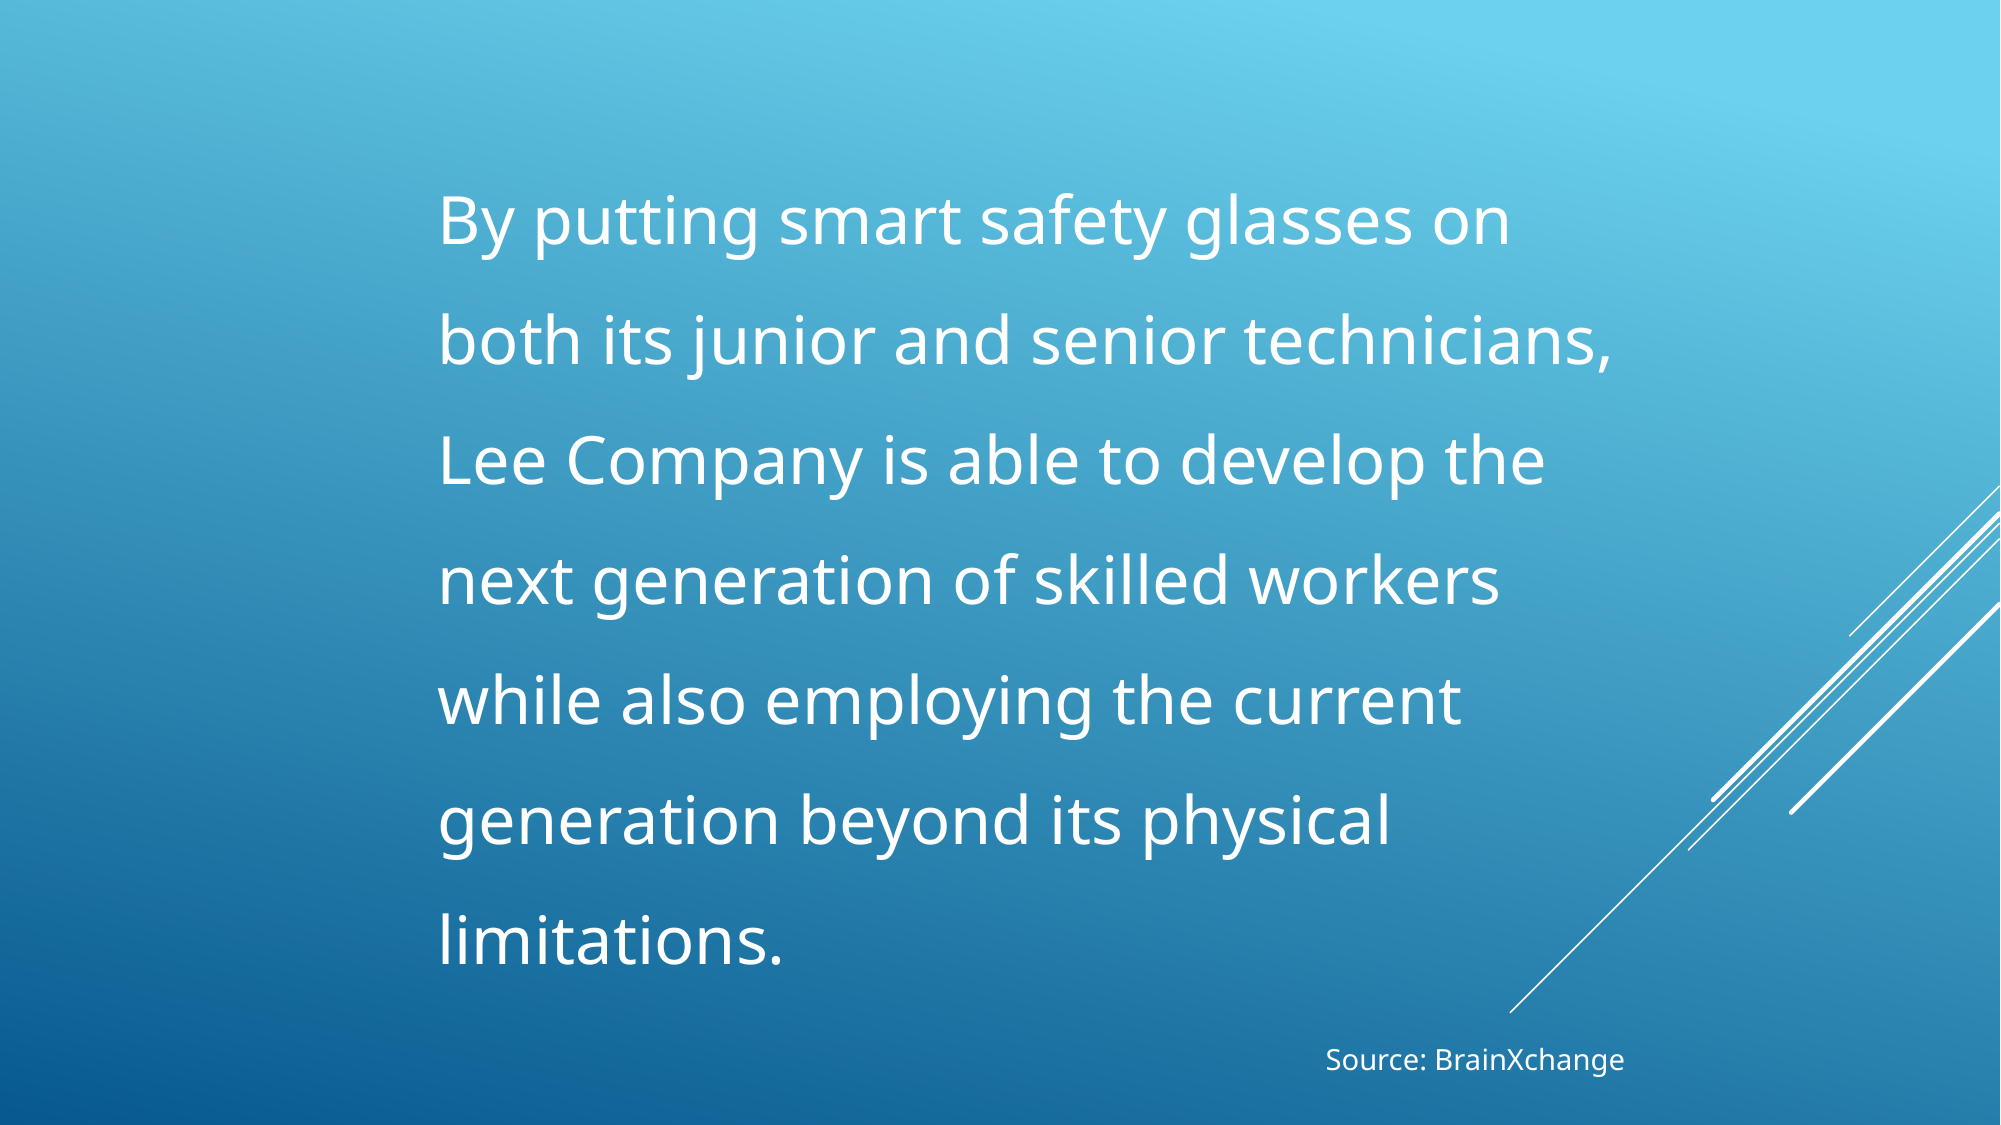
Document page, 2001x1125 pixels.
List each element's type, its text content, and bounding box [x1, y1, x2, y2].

text_box Source: BrainXchange [1310, 1034, 1641, 1084]
text_box By putting smart safety glasses on both its junior and senior technicians, Lee Company is able to develop the next generation of skilled workers while also employing the current generation beyond its physical limitations. [422, 130, 1649, 986]
